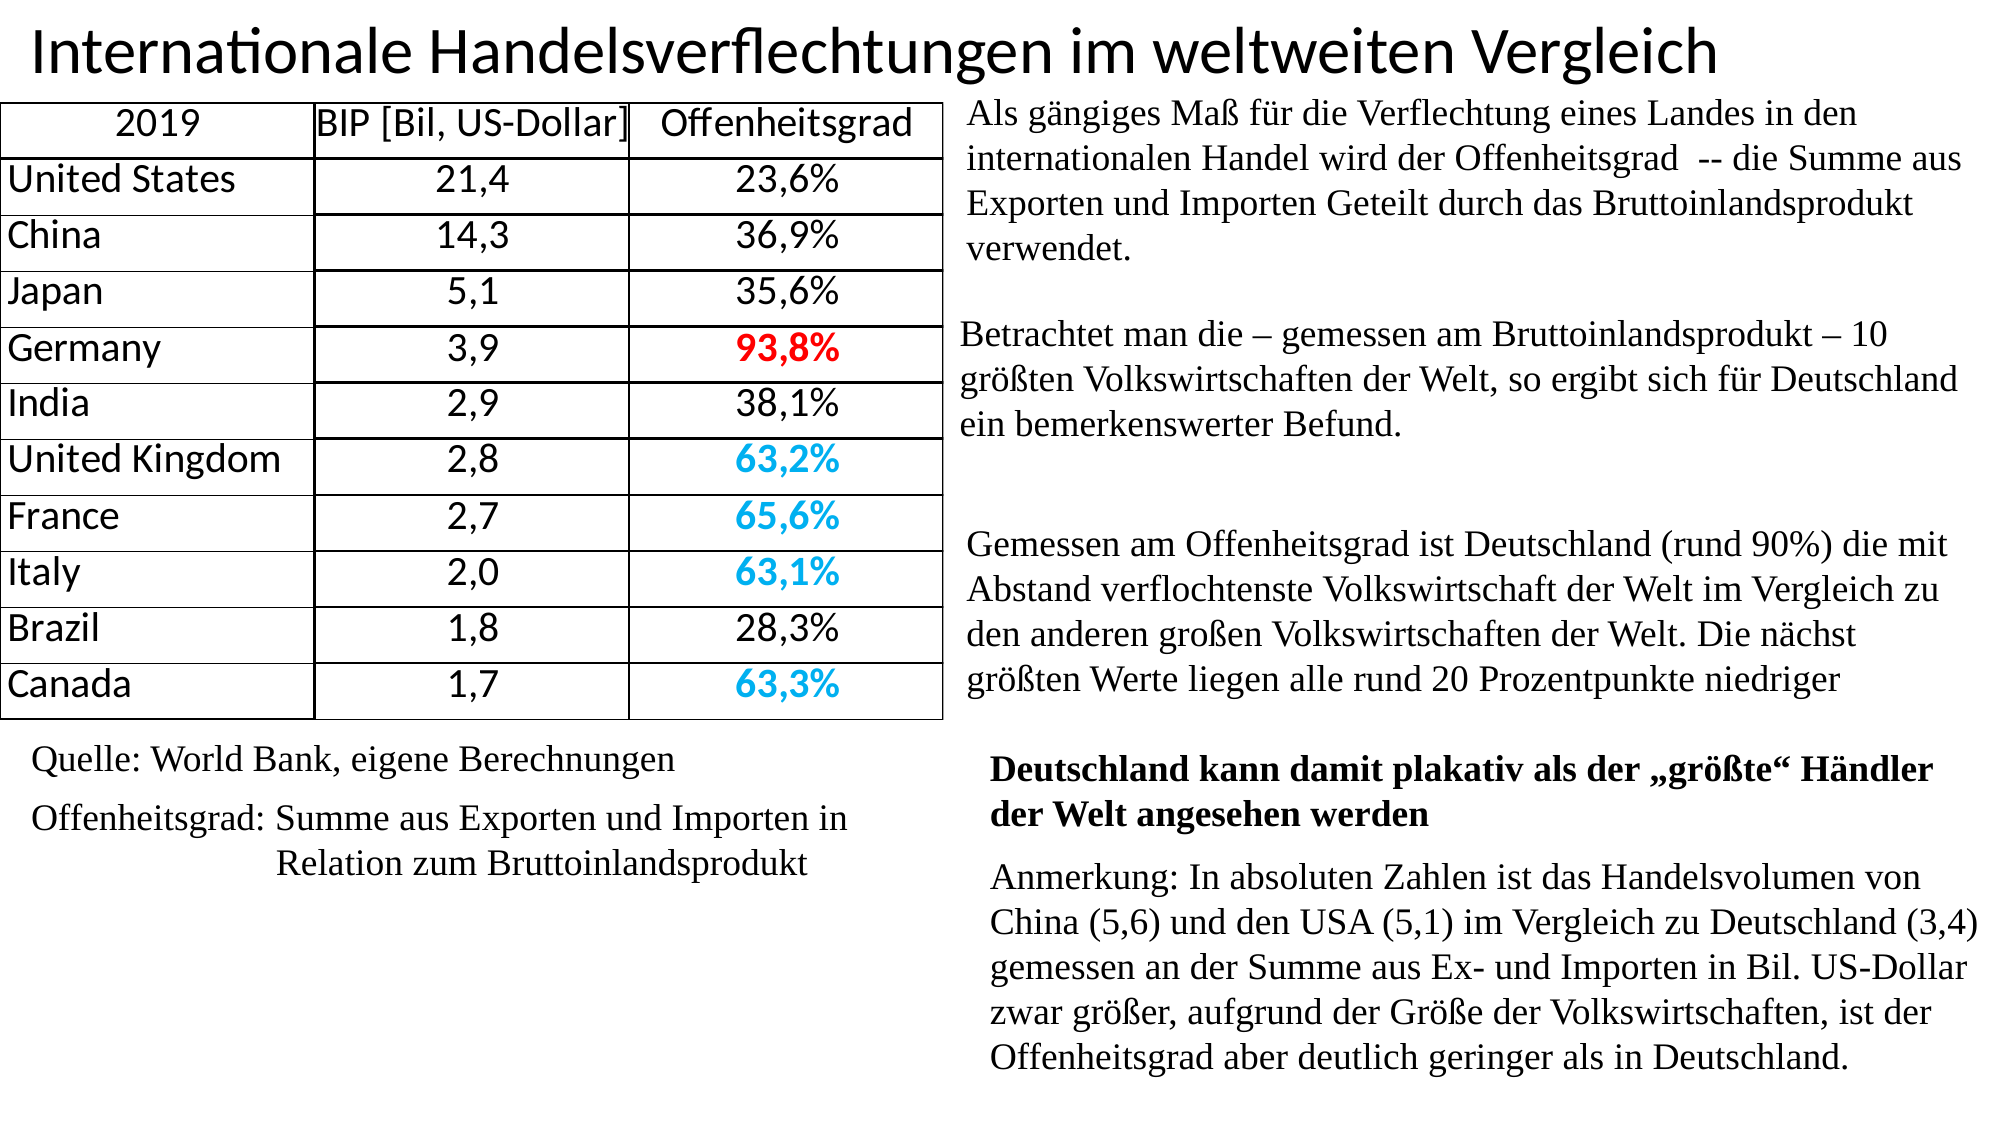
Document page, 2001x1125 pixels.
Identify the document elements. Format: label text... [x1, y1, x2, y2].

text_box Offenheitsgrad: Summe aus Exporten und Importen in Relation zum Bruttoinlandsprodukt [16, 785, 945, 845]
text_box Betrachtet man die – gemessen am Bruttoinlandsprodukt – 10 größten Volkswirtschaften der Welt, so ergibt sich für Deutschland ein bemerkenswerter Befund. [945, 301, 1993, 456]
text_box Anmerkung: In absoluten Zahlen ist das Handelsvolumen von China (5,6) und den USA (5,1) im Vergleich zu Deutschland (3,4) gemessen an der Summe aus Ex- und Importen in Bil. US-Dollar zwar größer, aufgrund der Größe der Volkswirtschaften, ist der Offenheitsgrad aber deutlich geringer als in Deutschland. [975, 844, 2000, 1083]
text_box Quelle: World Bank, eigene Berechnungen [16, 726, 945, 785]
text_box Internationale Handelsverflechtungen im weltweiten Vergleich [0, 0, 1785, 94]
text_box Als gängiges Maß für die Verflechtung eines Landes in den internationalen Handel wird der Offenheitsgrad -- die Summe aus Exporten und Importen Geteilt durch das Bruttoinlandsprodukt verwendet. [951, 80, 1984, 190]
text_box Gemessen am Offenheitsgrad ist Deutschland (rund 90%) die mit Abstand verflochtenste Volkswirtschaft der Welt im Vergleich zu den anderen großen Volkswirtschaften der Welt. Die nächst größten Werte liegen alle rund 20 Prozentpunkte niedriger [951, 511, 1984, 756]
picture [0, 102, 945, 721]
text_box Deutschland kann damit plakativ als der „größte“ Händler der Welt angesehen werden [974, 736, 1984, 851]
